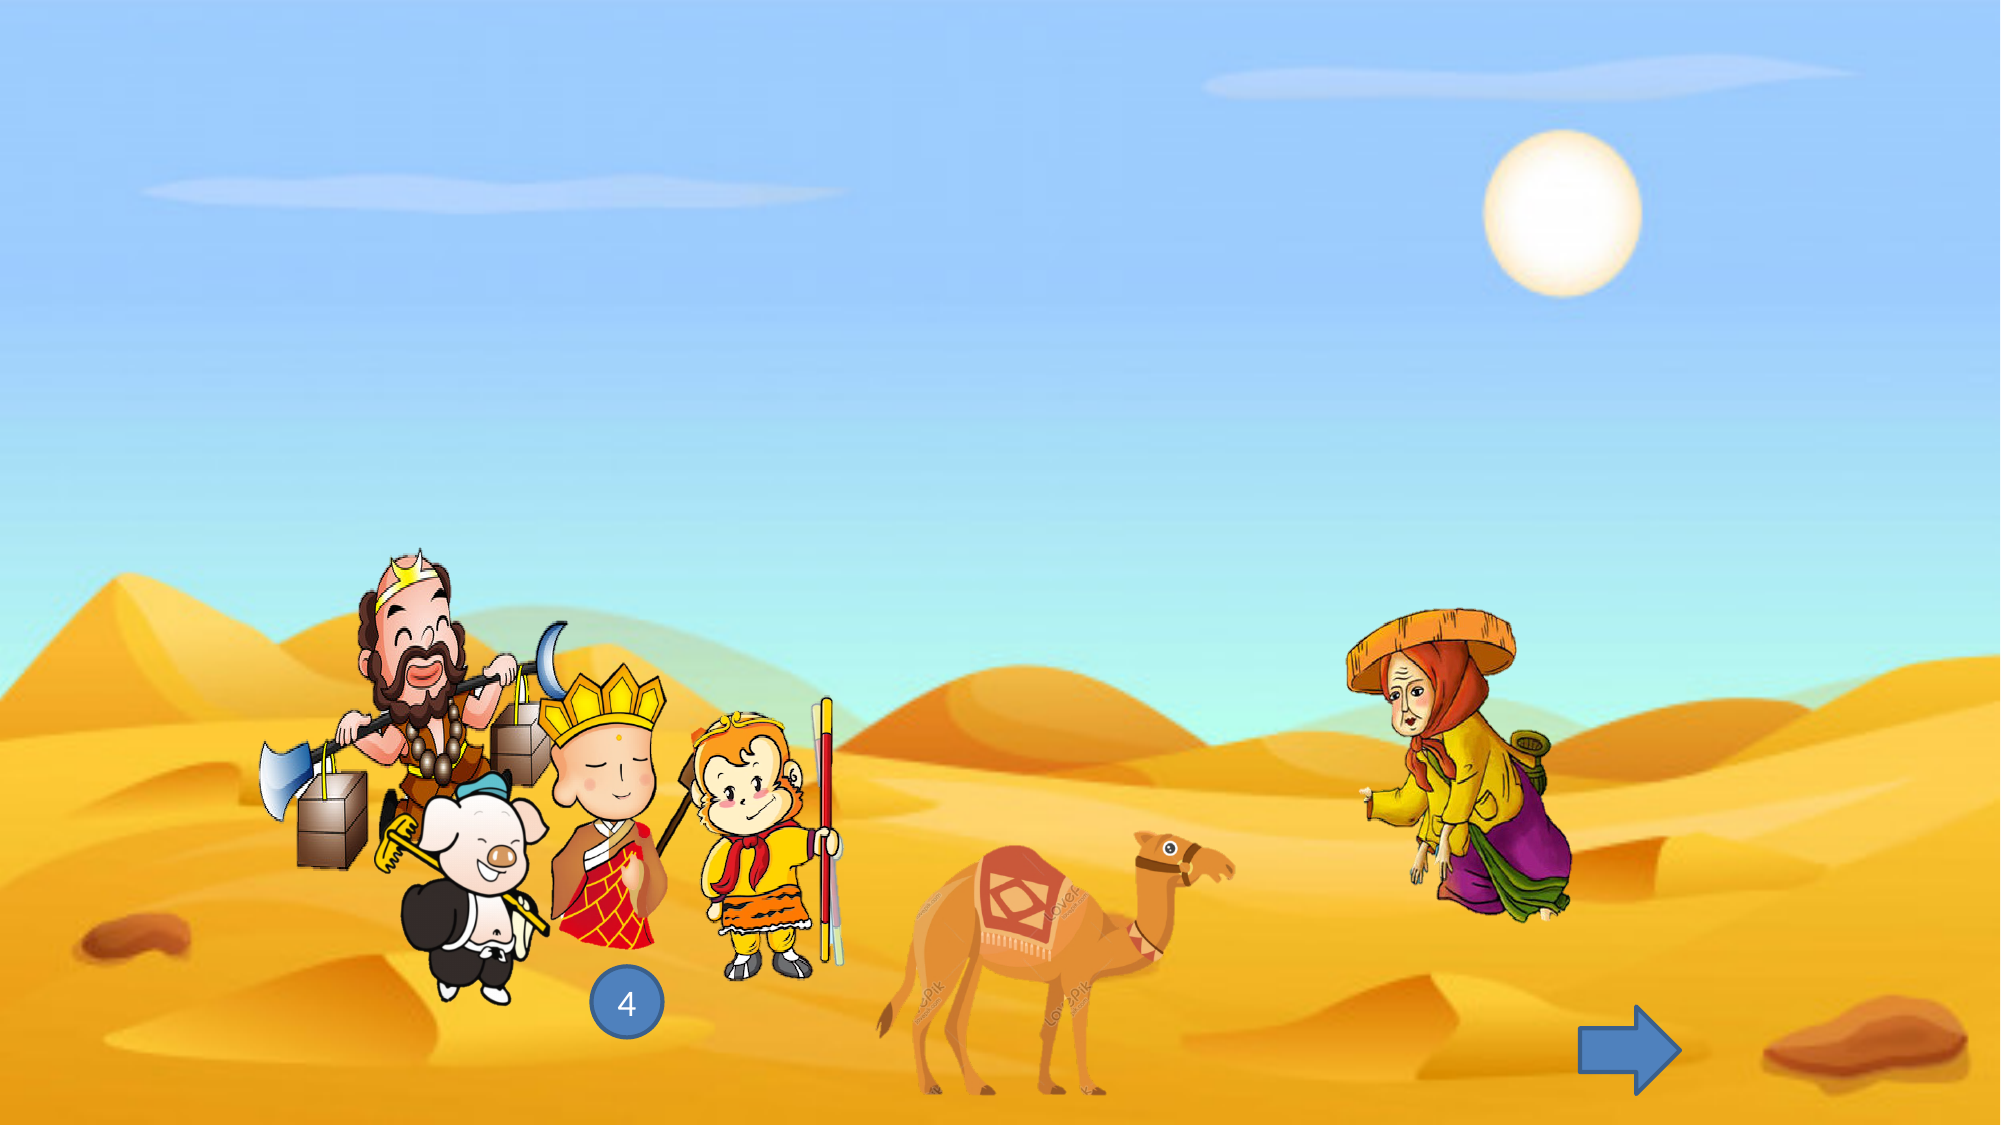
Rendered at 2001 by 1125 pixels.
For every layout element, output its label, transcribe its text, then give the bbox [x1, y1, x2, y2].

picture [0, 0, 2001, 1125]
text_box [1577, 1004, 1683, 1096]
text_box 4 [589, 964, 665, 1040]
